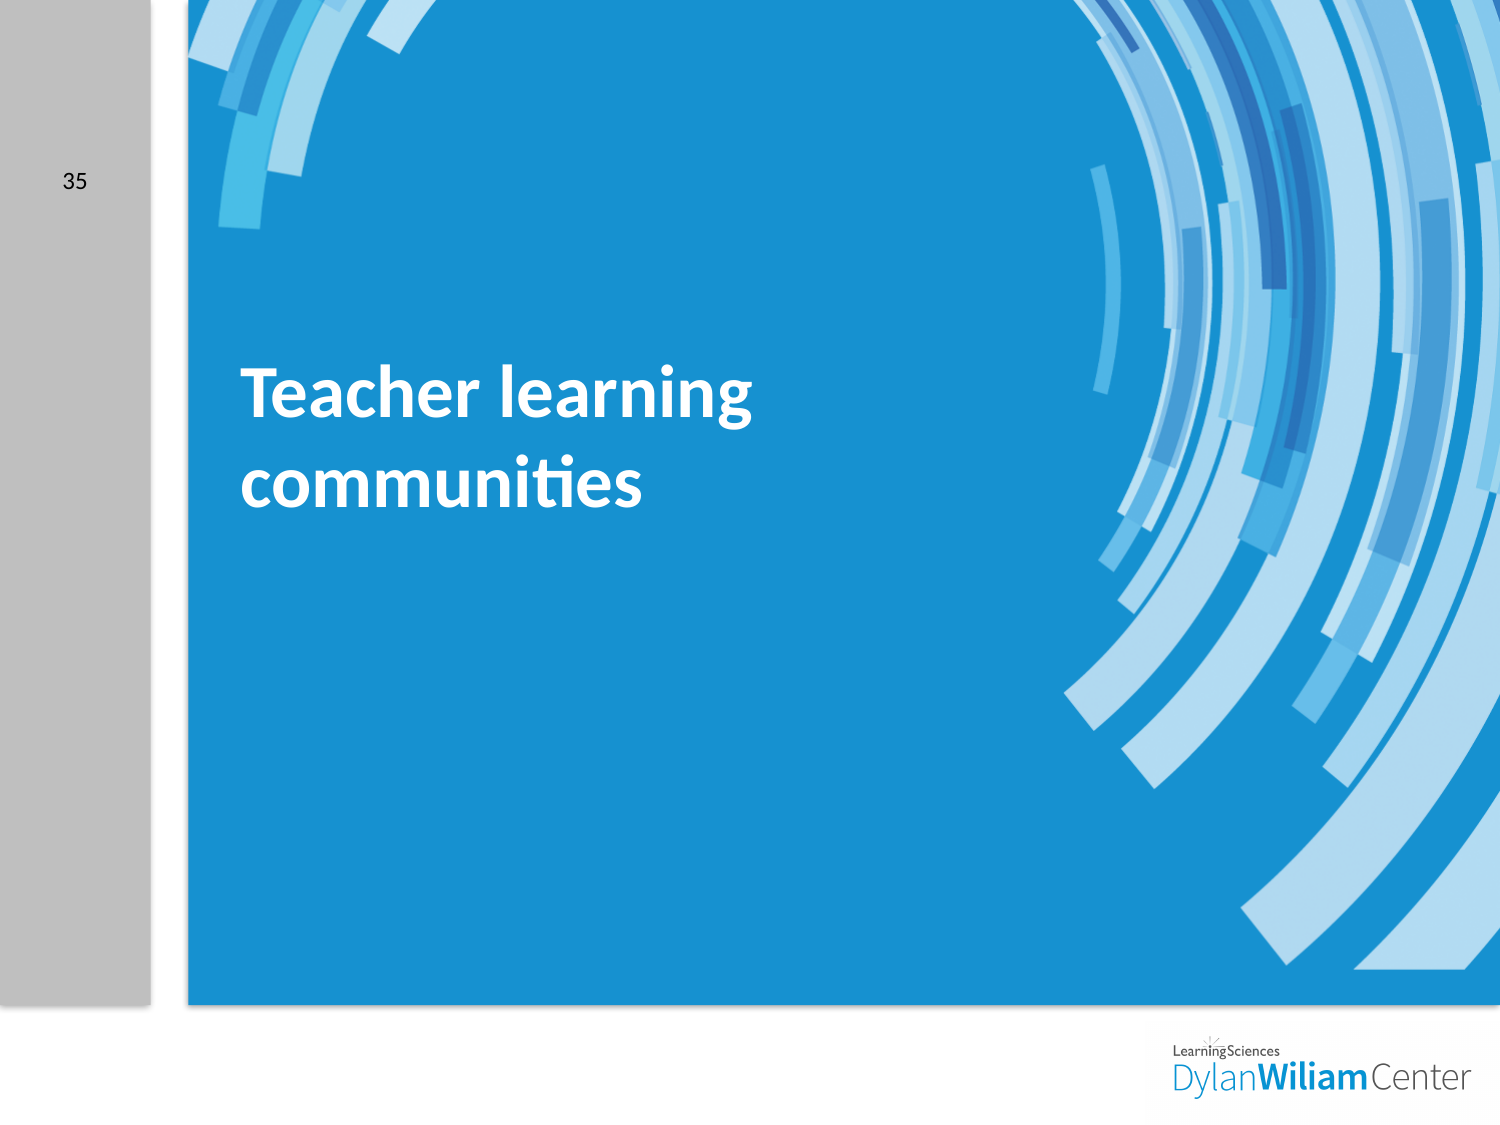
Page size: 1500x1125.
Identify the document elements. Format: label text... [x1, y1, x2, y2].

title Teacher learning communities [225, 275, 1022, 591]
picture [1145, 1021, 1500, 1125]
slide_number 35 [0, 160, 151, 199]
picture [188, 0, 1500, 1006]
subtitle [0, 0, 1500, 1125]
